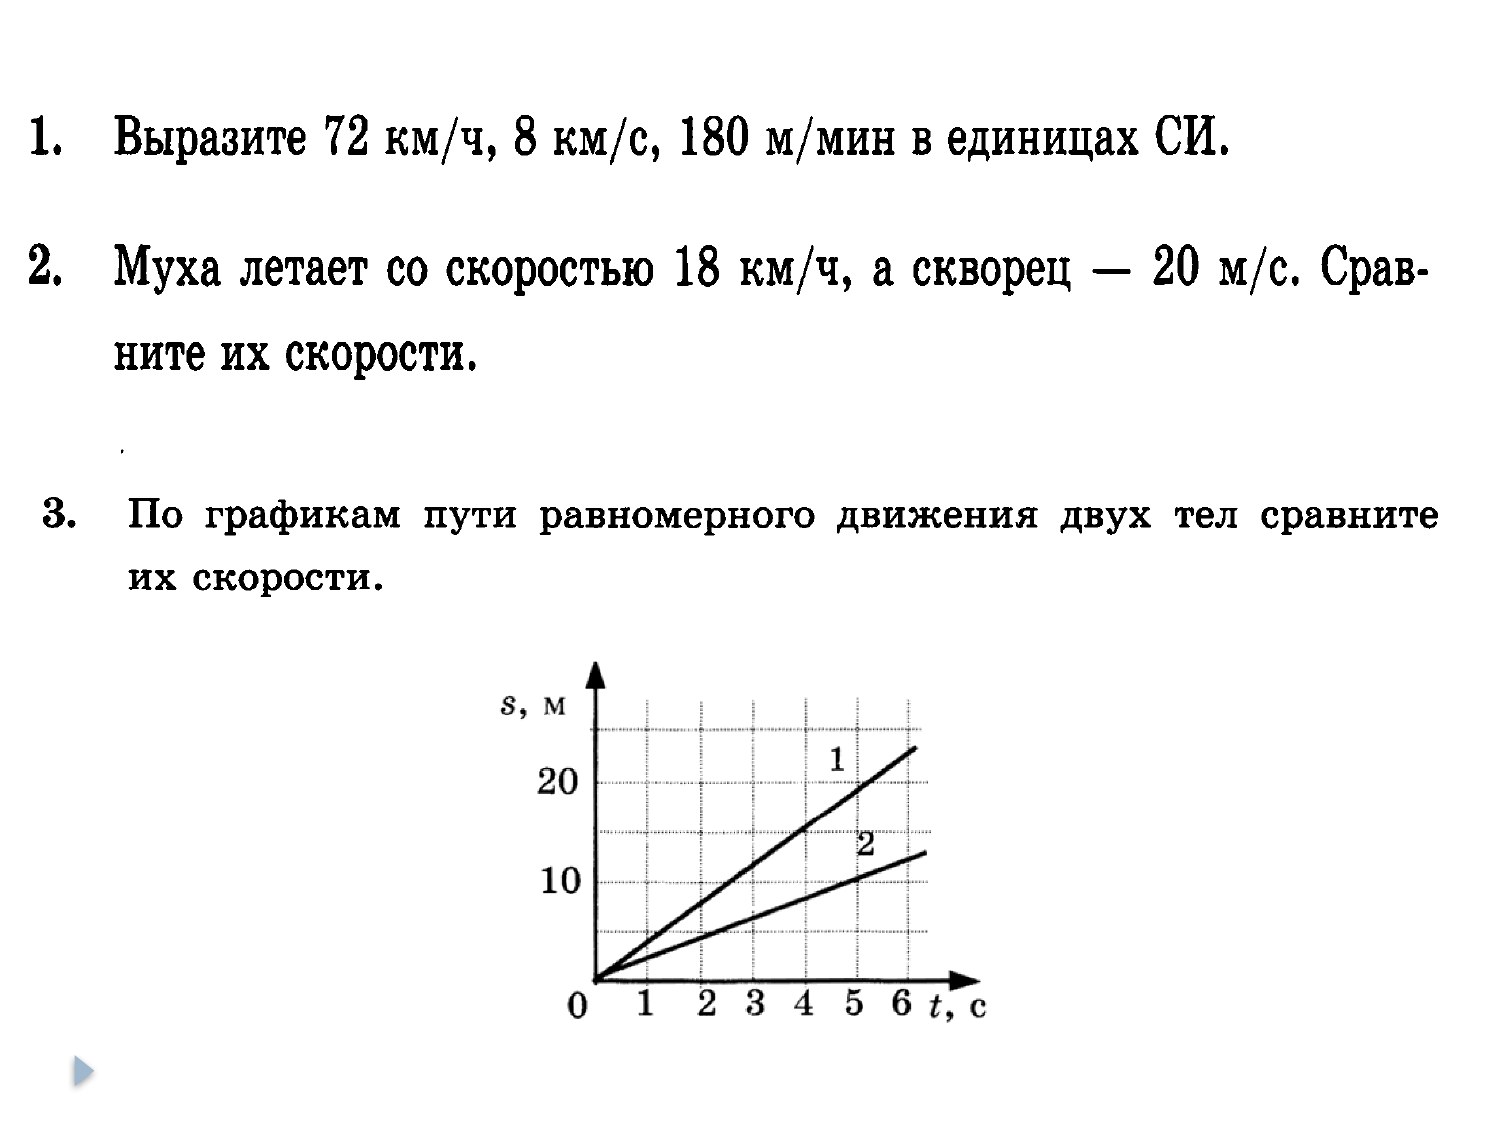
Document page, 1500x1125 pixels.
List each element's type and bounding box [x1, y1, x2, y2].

picture [0, 445, 1480, 1055]
picture [0, 70, 1500, 411]
